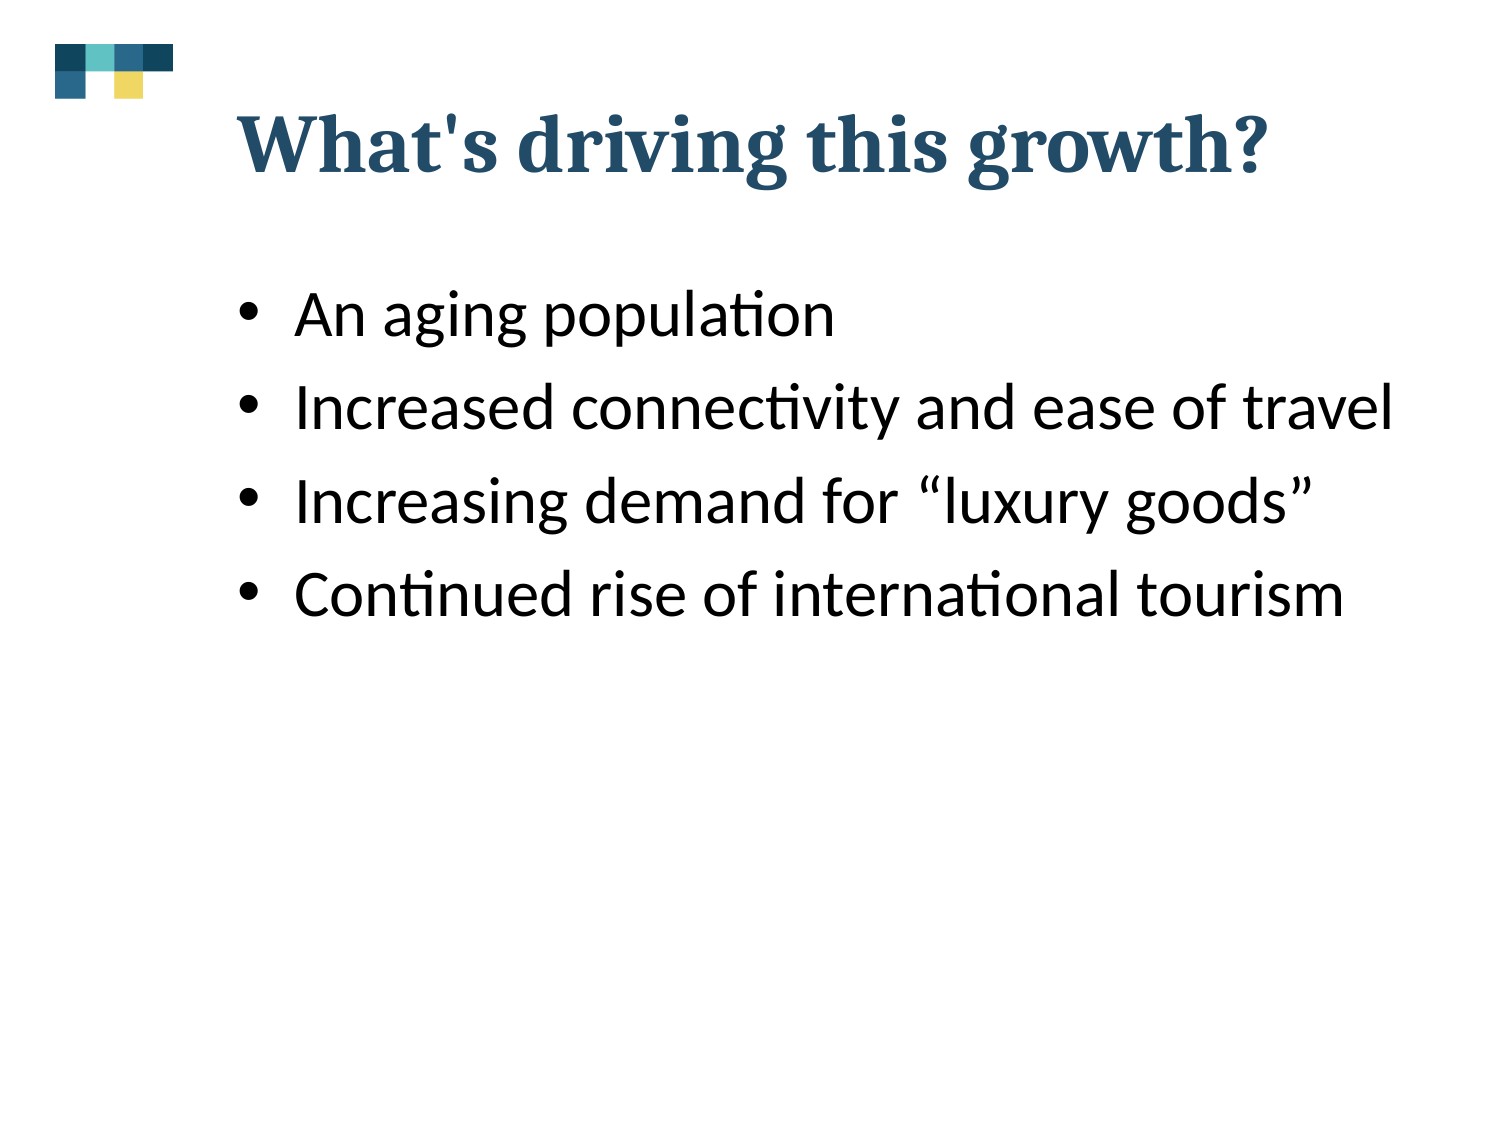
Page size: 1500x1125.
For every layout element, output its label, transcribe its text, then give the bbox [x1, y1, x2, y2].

list An aging population Increased connectivity and ease of travel Increasing demand for “luxury goods” Continued rise of international tourism [222, 262, 1425, 1005]
title What's driving this growth? [222, 45, 1425, 233]
picture [55, 44, 173, 109]
